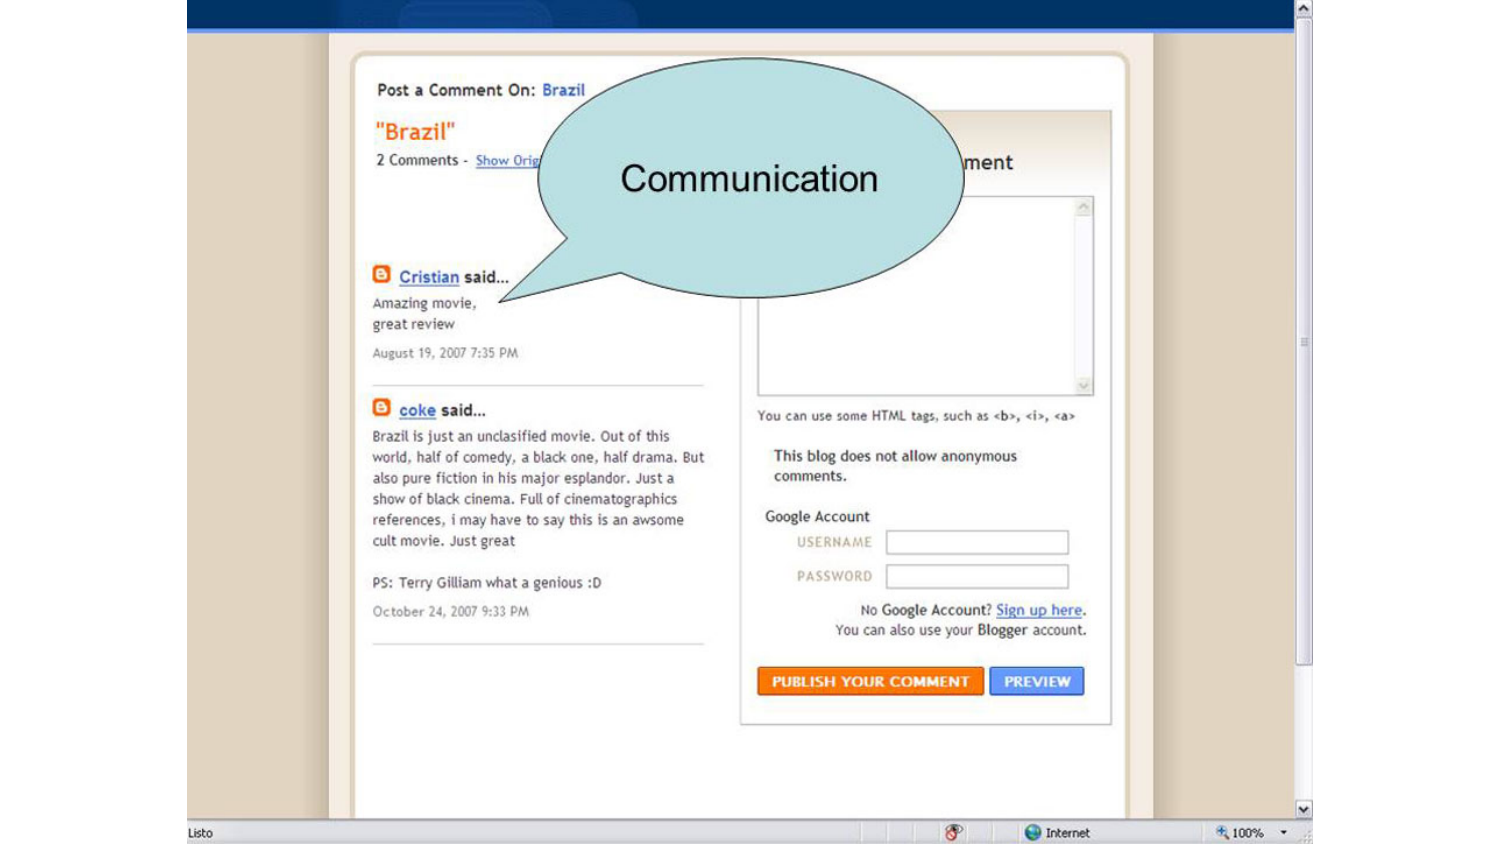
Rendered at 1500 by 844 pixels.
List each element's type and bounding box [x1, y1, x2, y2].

picture [187, 0, 1313, 844]
